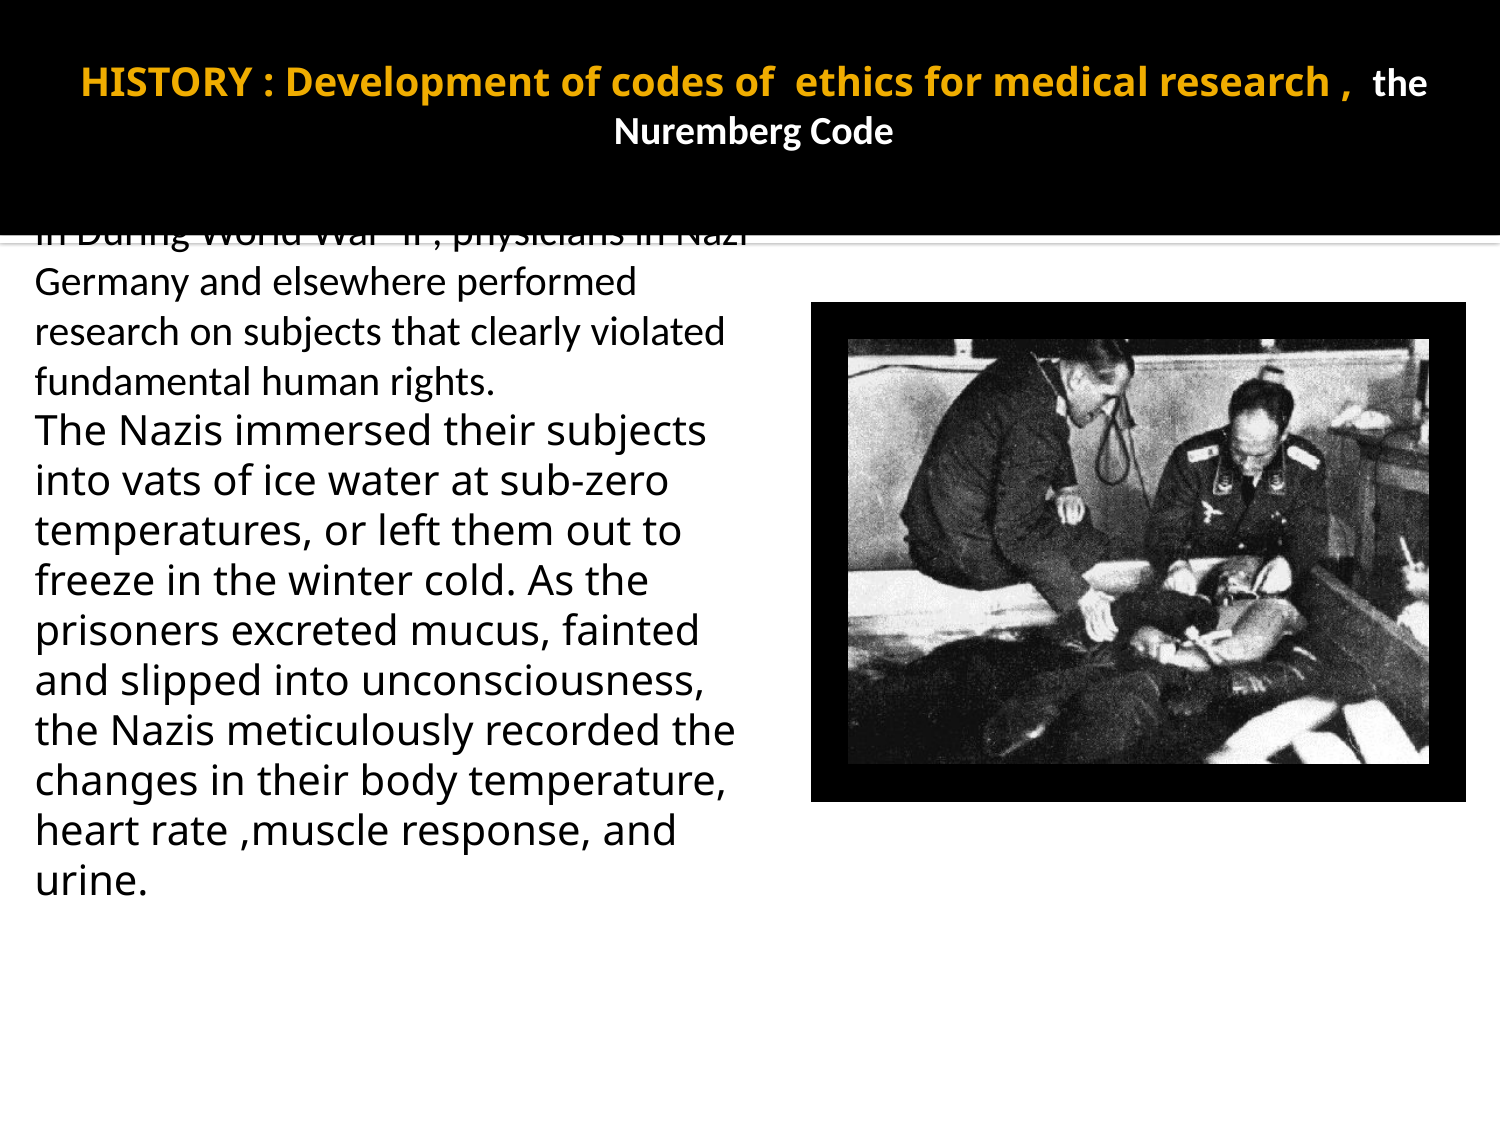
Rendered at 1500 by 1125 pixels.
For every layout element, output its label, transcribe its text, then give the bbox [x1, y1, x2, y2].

title HISTORY : Development of codes of ethics for medical research , the Nuremberg Code [0, 0, 1500, 281]
text_box In During World War II , physicians in Nazi Germany and elsewhere performed research on subjects that clearly violated fundamental human rights. The Nazis immersed their subjects into vats of ice water at sub-zero temperatures, or left them out to freeze in the winter cold. As the prisoners excreted mucus, fainted and slipped into unconsciousness, the Nazis meticulously recorded the changes in their body temperature, heart rate ,muscle response, and urine. [19, 146, 795, 972]
picture [848, 339, 1429, 765]
